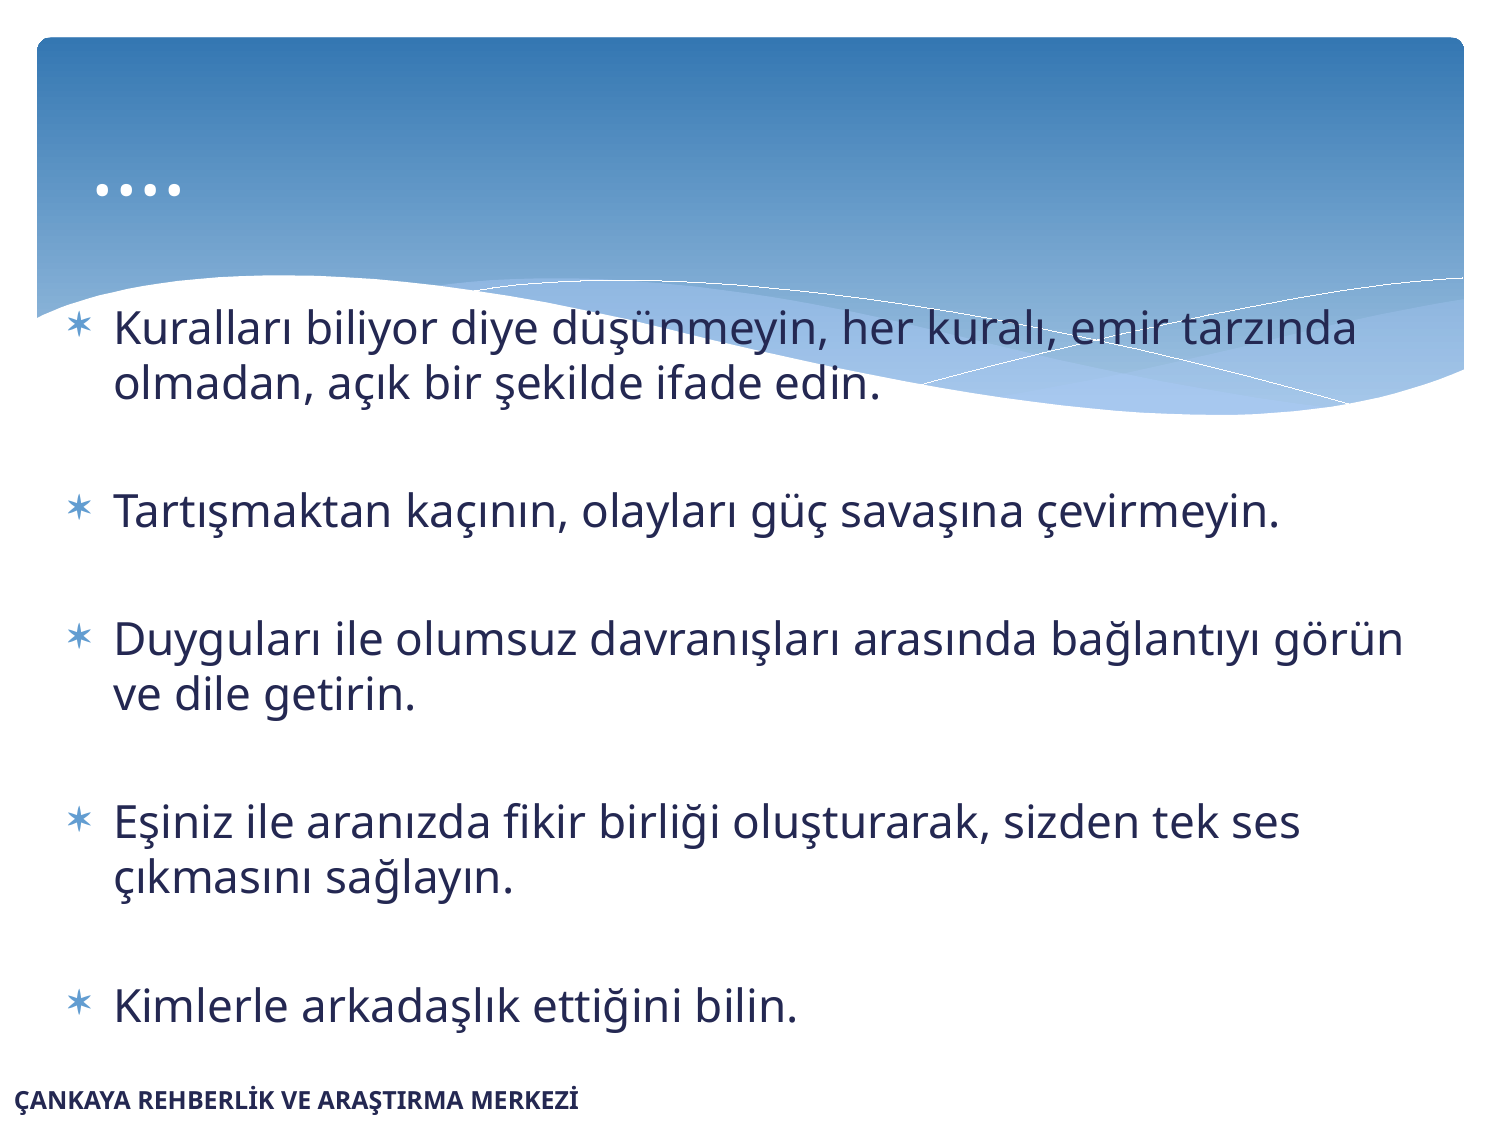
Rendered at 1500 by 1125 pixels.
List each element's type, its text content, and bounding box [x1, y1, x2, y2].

footer ÇANKAYA REHBERLİK VE ARAŞTIRMA MERKEZİ [0, 1069, 621, 1125]
title …. [75, 55, 1425, 261]
list Kuralları biliyor diye düşünmeyin, her kuralı, emir tarzında olmadan, açık bir şekilde ifade edin. Tartışmaktan kaçının, olayları güç savaşına çevirmeyin. Duyguları ile olumsuz davranışları arasında bağlantıyı görün ve dile getirin. Eşiniz ile aranızda fikir birliği oluşturarak, sizden tek ses çıkmasını sağlayın. Kimlerle arkadaşlık ettiğini bilin. [53, 290, 1436, 1071]
